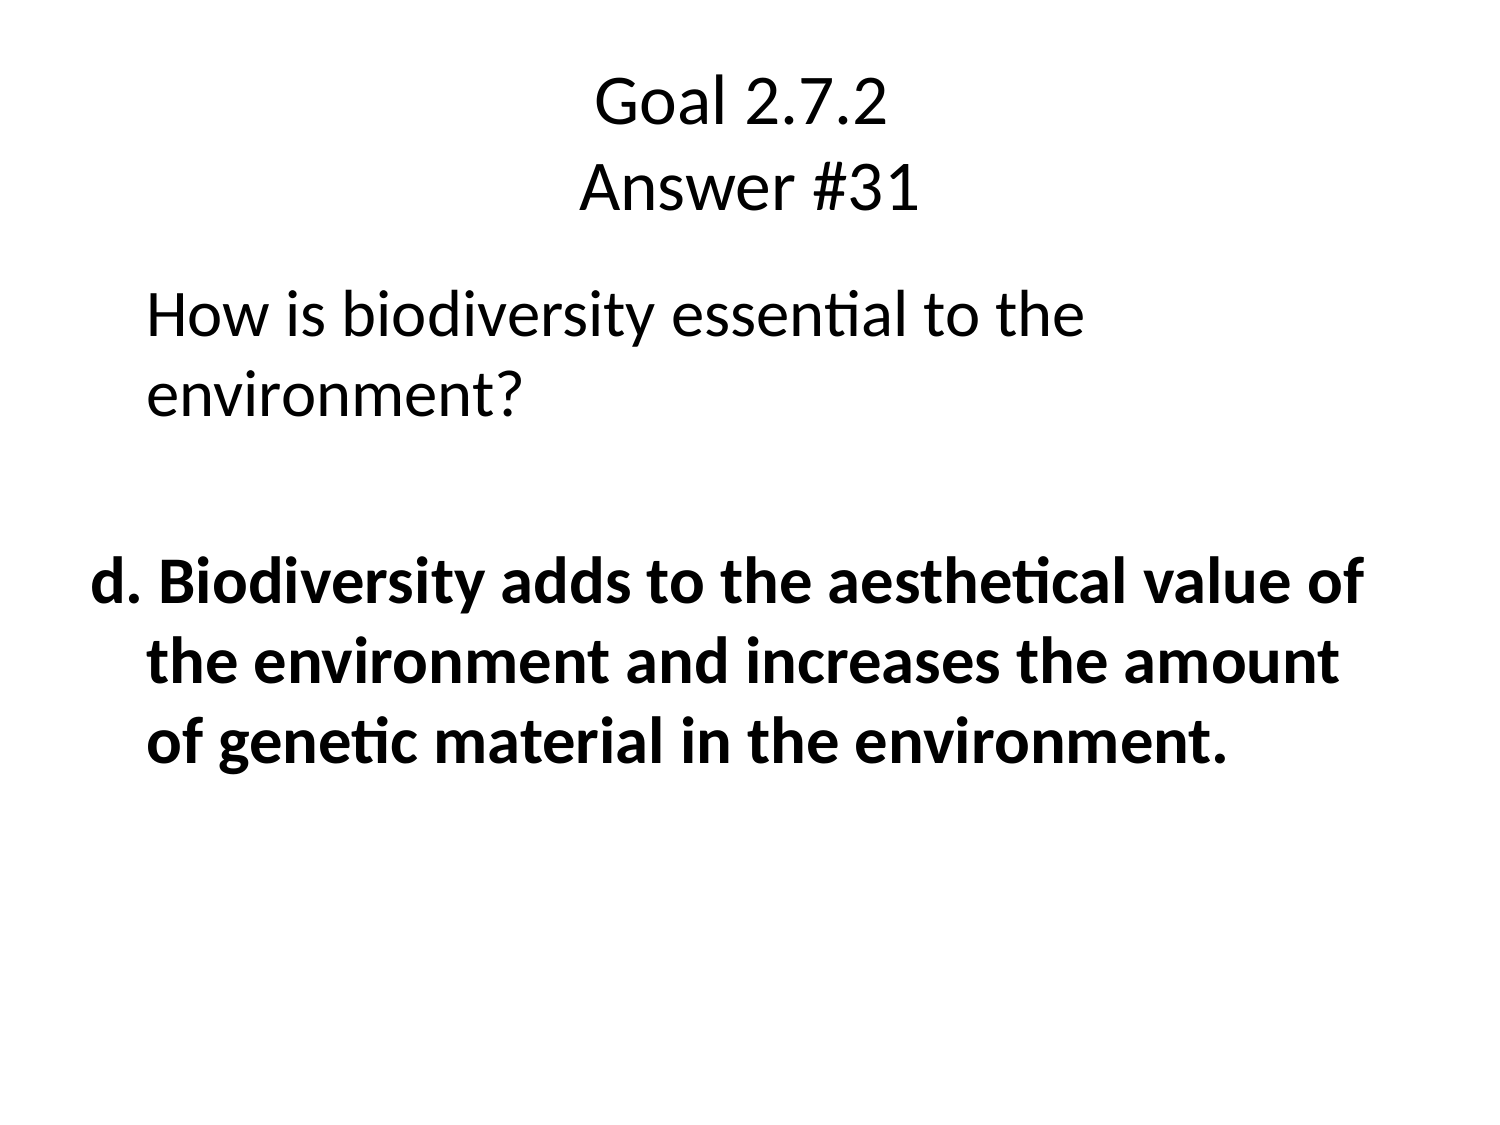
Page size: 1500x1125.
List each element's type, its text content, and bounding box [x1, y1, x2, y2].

title Goal 2.7.2 Answer #31 [75, 45, 1425, 233]
list How is biodiversity essential to the environment? d. Biodiversity adds to the aesthetical value of the environment and increases the amount of genetic material in the environment. [75, 262, 1425, 1005]
